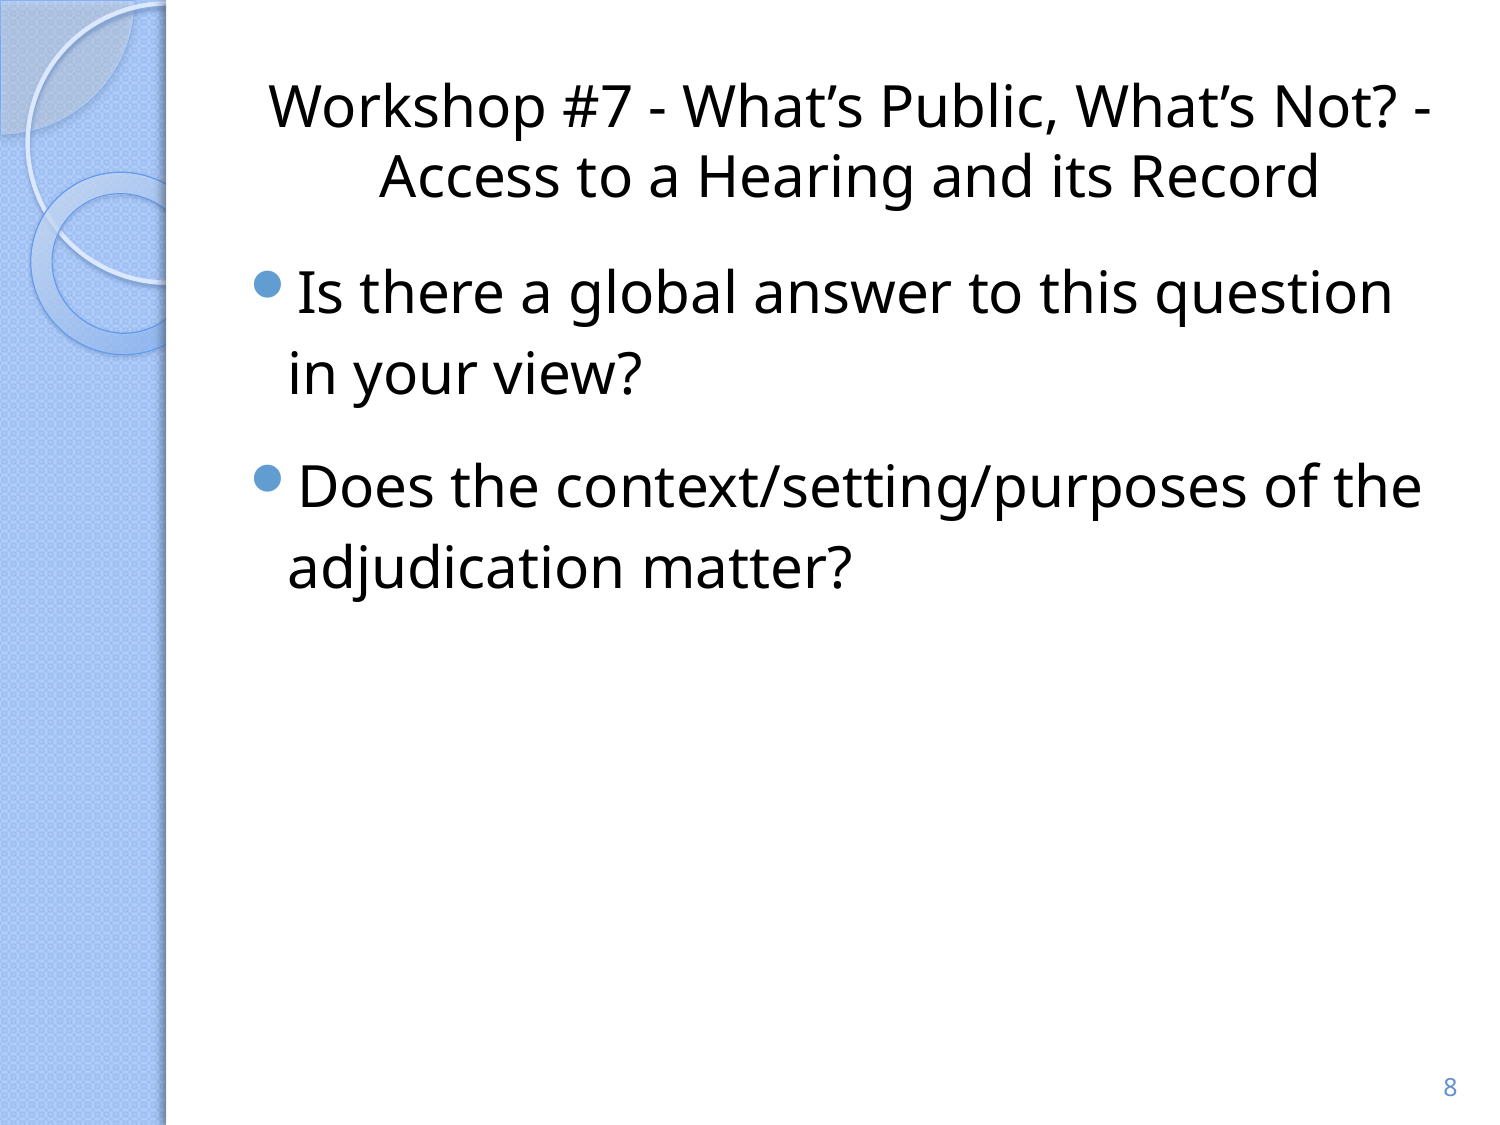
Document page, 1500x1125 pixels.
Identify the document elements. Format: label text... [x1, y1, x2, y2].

list Is there a global answer to this question in your view? Does the context/setting/purposes of the adjudication matter? [235, 237, 1466, 1025]
slide_number 8 [1413, 1034, 1488, 1113]
title Workshop #7 - What’s Public, What’s Not? - Access to a Hearing and its Record [235, 45, 1466, 233]
